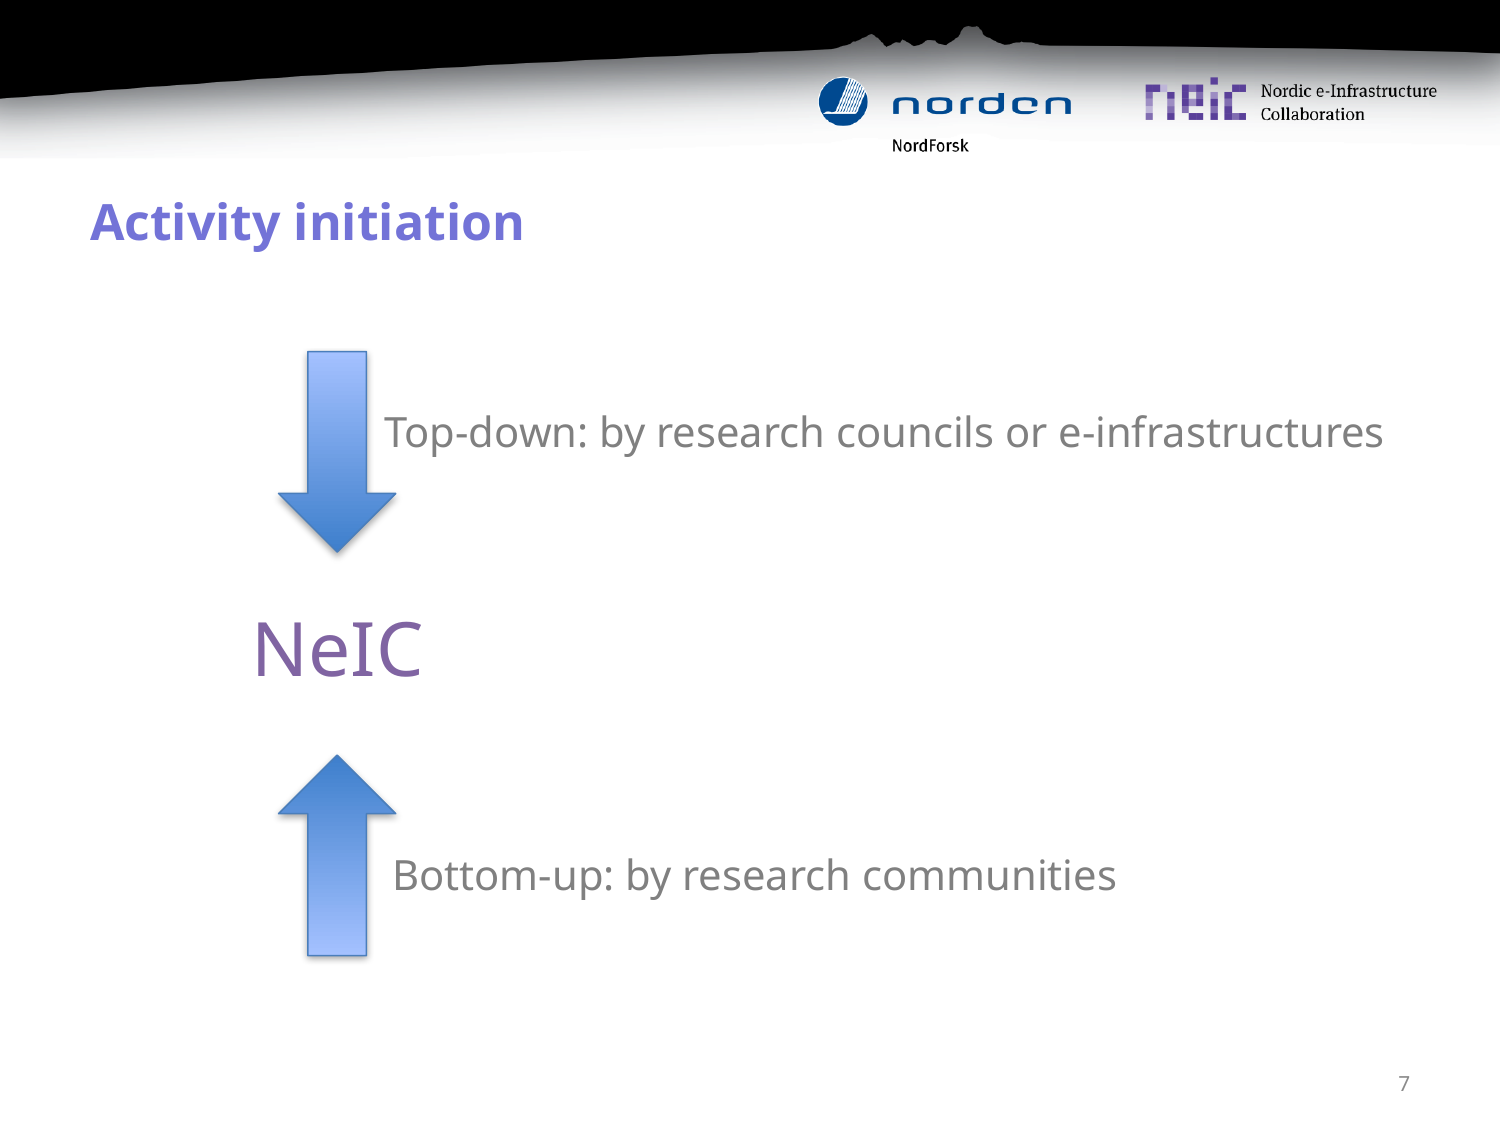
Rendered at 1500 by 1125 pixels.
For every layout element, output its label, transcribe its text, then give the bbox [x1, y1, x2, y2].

text_box Top-down: by research councils or e-infrastructures [369, 398, 1400, 463]
text_box NeIC [236, 593, 439, 699]
slide_number 7 [1074, 1067, 1425, 1103]
text_box [277, 754, 397, 957]
text_box [277, 350, 397, 553]
picture [0, 0, 1500, 1125]
text_box Bottom-up: by research communities [377, 840, 1133, 906]
title Activity initiation [75, 154, 1425, 286]
